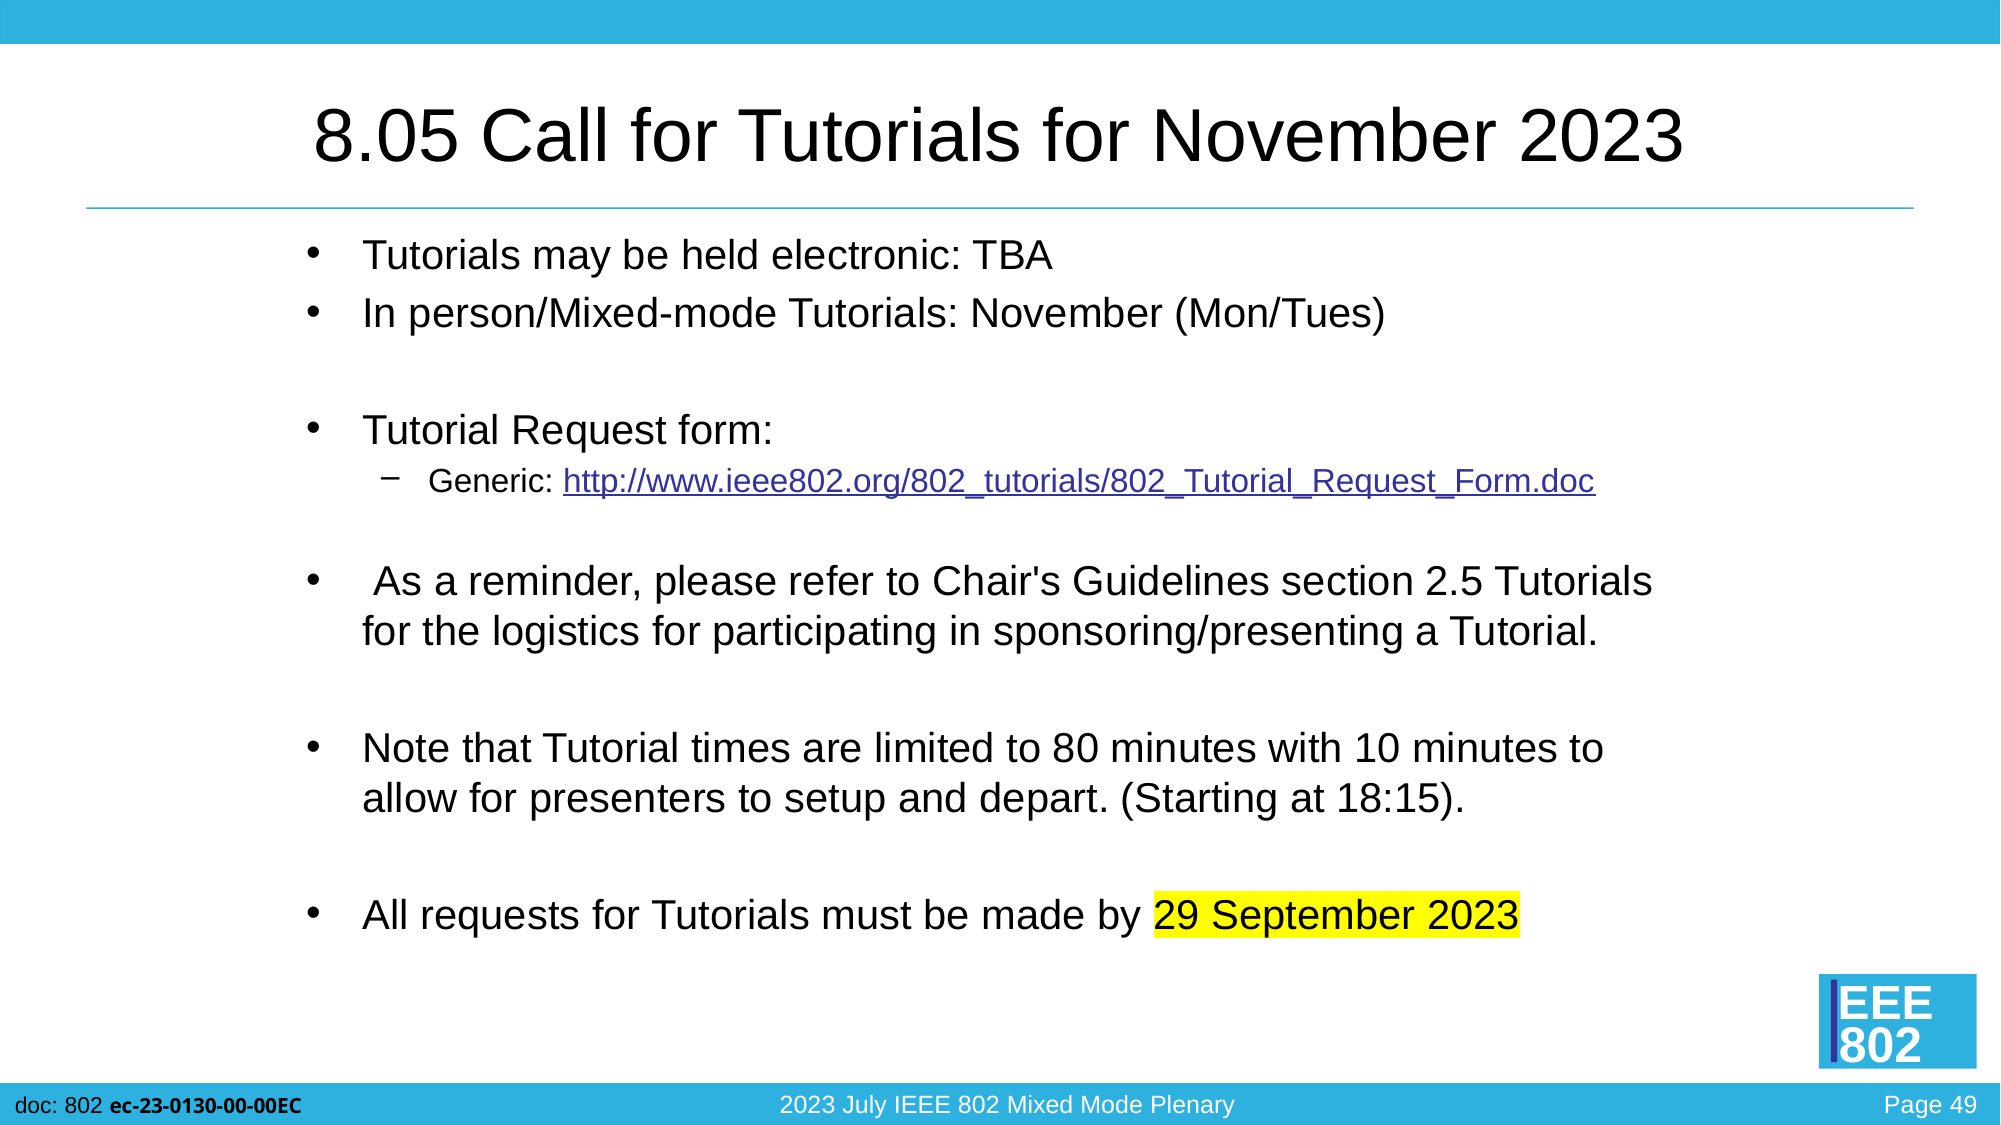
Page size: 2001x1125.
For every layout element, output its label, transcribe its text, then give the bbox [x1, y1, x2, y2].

title 8.05 Call for Tutorials for November 2023 [99, 66, 1900, 197]
list Tutorials may be held electronic: TBA In person/Mixed-mode Tutorials: November (Mon/Tues) Tutorial Request form: Generic: http://www.ieee802.org/802_tutorials/802_Tutorial_Request_Form.doc As a reminder, please refer to Chair's Guidelines section 2.5 Tutorials for the logistics for participating in sponsoring/presenting a Tutorial. Note that Tutorial times are limited to 80 minutes with 10 minutes to allow for presenters to setup and depart. (Starting at 18:15). All requests for Tutorials must be made by 29 September 2023 [291, 220, 1675, 1059]
